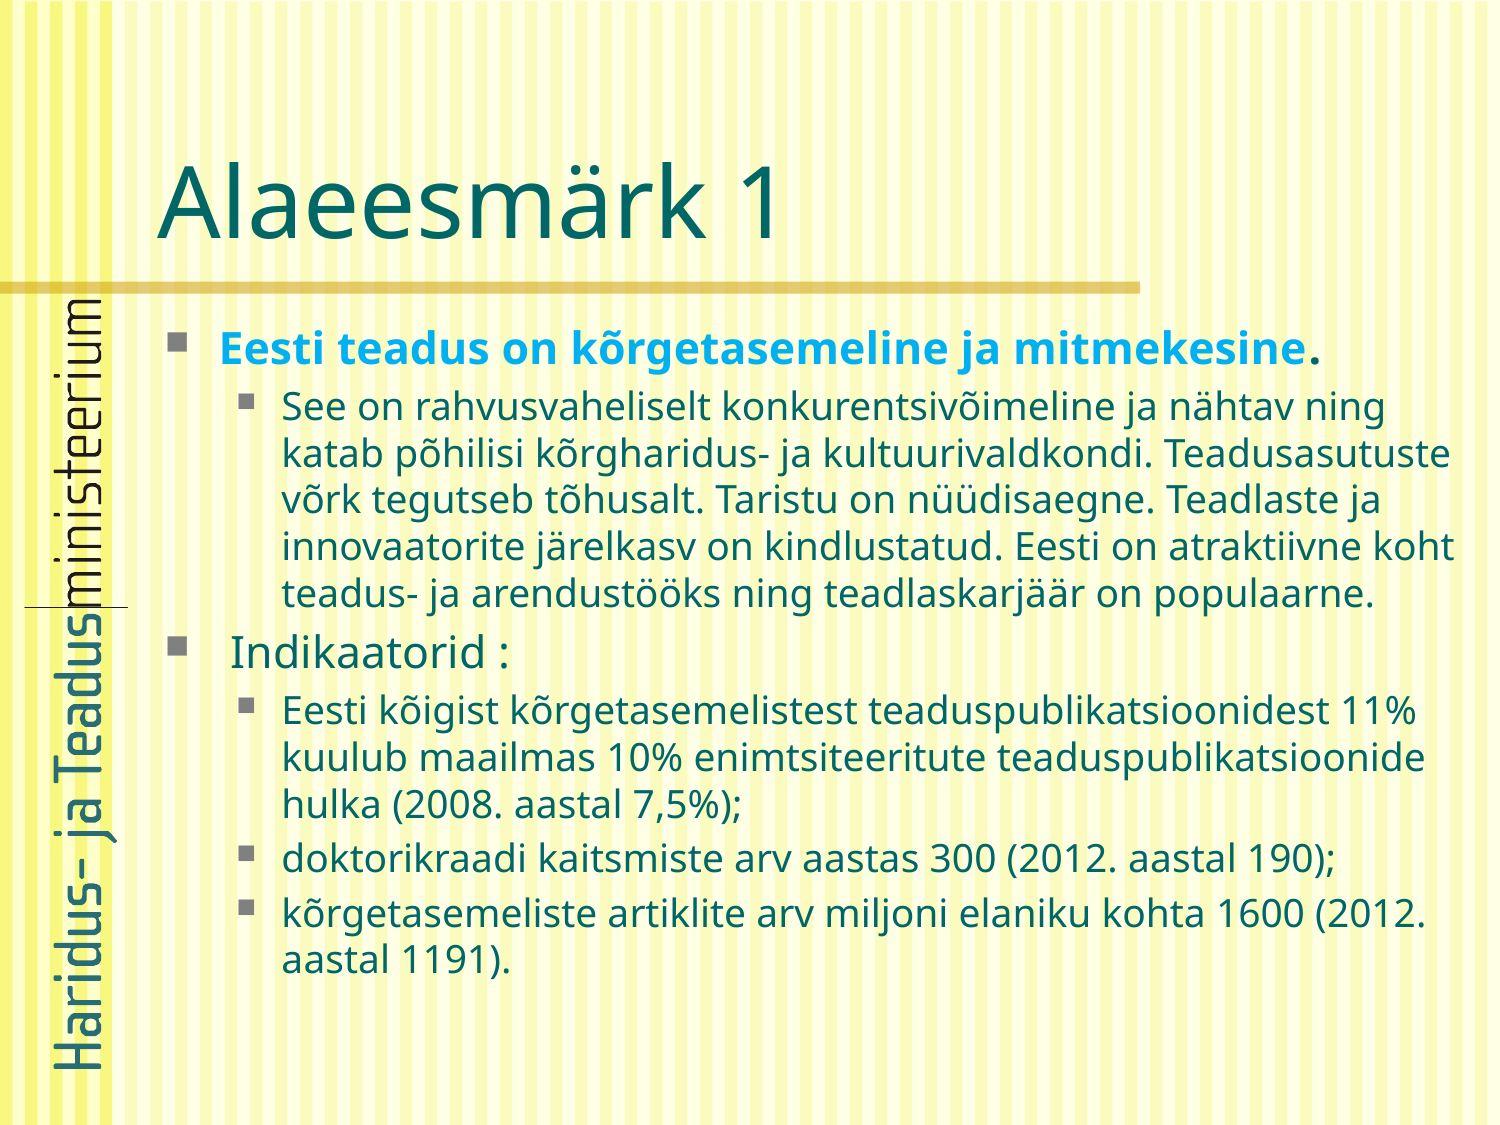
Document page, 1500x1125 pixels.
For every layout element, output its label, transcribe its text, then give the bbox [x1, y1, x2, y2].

title Alaeesmärk 1 [142, 130, 1482, 267]
list Eesti teadus on kõrgetasemeline ja mitmekesine. See on rahvusvaheliselt konkurentsivõimeline ja nähtav ning katab põhilisi kõrgharidus- ja kultuurivaldkondi. Teadusasutuste võrk tegutseb tõhusalt. Taristu on nüüdisaegne. Teadlaste ja innovaatorite järelkasv on kindlustatud. Eesti on atraktiivne koht teadus- ja arendustööks ning teadlaskarjäär on populaarne. Indikaatorid : Eesti kõigist kõrgetasemelistest teaduspublikatsioonidest 11% kuulub maailmas 10% enimtsiteeritute teaduspublikatsioonide hulka (2008. aastal 7,5%); doktorikraadi kaitsmiste arv aastas 300 (2012. aastal 190); kõrgetasemeliste artiklite arv miljoni elaniku kohta 1600 (2012. aastal 1191). [149, 312, 1481, 1000]
